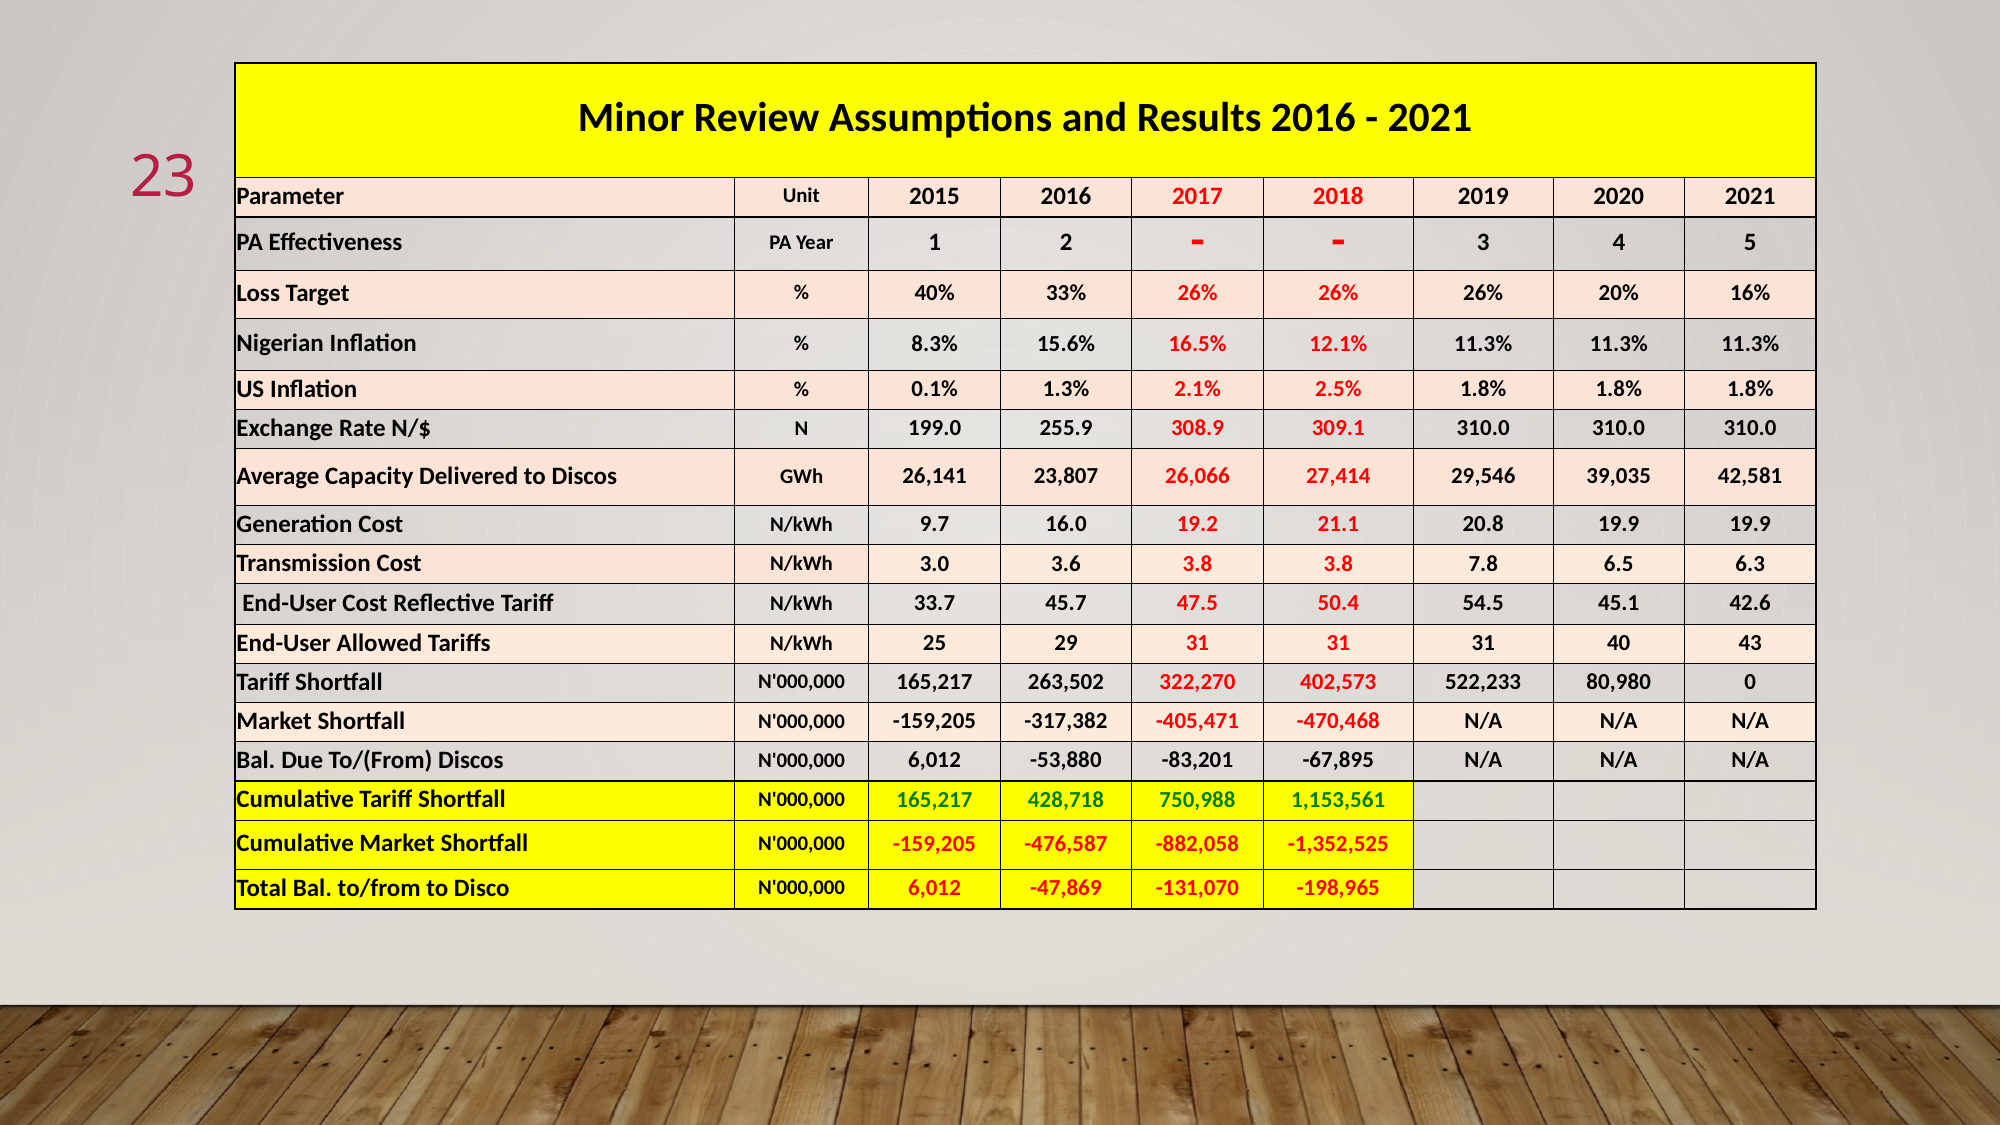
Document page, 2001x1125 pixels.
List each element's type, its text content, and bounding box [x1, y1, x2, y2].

table_cell - [1132, 218, 1263, 270]
table_cell [1685, 821, 1815, 869]
table_cell Cumulative Market Shortfall [236, 821, 734, 869]
table_cell 50.4 [1264, 584, 1413, 624]
table_cell Transmission Cost [236, 545, 734, 583]
table_cell Total Bal. to/from to Disco [236, 870, 734, 908]
table_cell 6.3 [1685, 545, 1815, 583]
table_cell -198,965 [1264, 870, 1413, 908]
table_cell 26% [1414, 271, 1553, 318]
table_cell 40 [1554, 625, 1684, 663]
table_cell 3.0 [869, 545, 1000, 583]
table_cell 322,270 [1132, 664, 1263, 702]
table_cell 31 [1132, 625, 1263, 663]
table_cell 2 [1001, 218, 1131, 270]
table_cell 45.7 [1001, 584, 1131, 624]
table_cell Average Capacity Delivered to Discos [236, 449, 734, 505]
table_cell 1.3% [1001, 371, 1131, 409]
table_cell Nigerian Inflation [236, 319, 734, 370]
table_cell 20% [1554, 271, 1684, 318]
table_cell 2021 [1685, 178, 1815, 216]
table_cell 7.8 [1414, 545, 1553, 583]
table_cell 21.1 [1264, 506, 1413, 544]
table_cell [1554, 782, 1684, 820]
table_cell 31 [1414, 625, 1553, 663]
table_cell 3.6 [1001, 545, 1131, 583]
table_cell 11.3% [1685, 319, 1815, 370]
table_cell 310.0 [1554, 410, 1684, 448]
table_cell N'000,000 [735, 821, 868, 869]
table_cell 1.8% [1414, 371, 1553, 409]
table_cell 19.9 [1554, 506, 1684, 544]
table_cell Generation Cost [236, 506, 734, 544]
table_cell [1685, 782, 1815, 820]
table_cell 165,217 [869, 664, 1000, 702]
table_cell N/kWh [735, 625, 868, 663]
table_cell 26,066 [1132, 449, 1263, 505]
table_cell N'000,000 [735, 664, 868, 702]
table_cell [1414, 870, 1553, 908]
table_cell N/kWh [735, 545, 868, 583]
table_cell 2019 [1414, 178, 1553, 216]
table_cell Parameter [236, 178, 734, 216]
table_cell 40% [869, 271, 1000, 318]
table_cell N'000,000 [735, 782, 868, 820]
table_cell 4 [1554, 218, 1684, 270]
table_cell 5 [1685, 218, 1815, 270]
table_cell 6,012 [869, 742, 1000, 780]
table_cell N/A [1554, 703, 1684, 741]
table_cell 2016 [1001, 178, 1131, 216]
table_cell US Inflation [236, 371, 734, 409]
table_cell 45.1 [1554, 584, 1684, 624]
table_cell 39,035 [1554, 449, 1684, 505]
table_cell 309.1 [1264, 410, 1413, 448]
table_cell N/A [1554, 742, 1684, 780]
table_cell -159,205 [869, 821, 1000, 869]
table_cell 42,581 [1685, 449, 1815, 505]
table_cell N'000,000 [735, 742, 868, 780]
table_cell 2015 [869, 178, 1000, 216]
table_cell 11.3% [1554, 319, 1684, 370]
table_cell N'000,000 [735, 703, 868, 741]
table_cell GWh [735, 449, 868, 505]
table_cell N/kWh [735, 584, 868, 624]
table_cell -882,058 [1132, 821, 1263, 869]
table_cell 31 [1264, 625, 1413, 663]
table_cell 428,718 [1001, 782, 1131, 820]
table_cell N/A [1685, 703, 1815, 741]
table_cell Market Shortfall [236, 703, 734, 741]
table_cell -131,070 [1132, 870, 1263, 908]
table_cell 6,012 [869, 870, 1000, 908]
table_cell 2017 [1132, 178, 1263, 216]
table_cell 20.8 [1414, 506, 1553, 544]
table_cell End-User Cost Reflective Tariff [236, 584, 734, 624]
table_cell 33% [1001, 271, 1131, 318]
table_cell Loss Target [236, 271, 734, 318]
table_cell % [735, 319, 868, 370]
table_cell 42.6 [1685, 584, 1815, 624]
table_cell N [735, 410, 868, 448]
table_cell Exchange Rate N/$ [236, 410, 734, 448]
table_cell 43 [1685, 625, 1815, 663]
table_cell -1,352,525 [1264, 821, 1413, 869]
table_cell N/A [1685, 742, 1815, 780]
table_cell 11.3% [1414, 319, 1553, 370]
table_cell 2018 [1264, 178, 1413, 216]
picture [0, 1005, 2000, 1125]
table_cell 255.9 [1001, 410, 1131, 448]
table_cell 310.0 [1685, 410, 1815, 448]
table_cell 29,546 [1414, 449, 1553, 505]
table_cell End-User Allowed Tariffs [236, 625, 734, 663]
table_cell [1685, 870, 1815, 908]
table_cell 522,233 [1414, 664, 1553, 702]
table_cell 165,217 [869, 782, 1000, 820]
table_cell 2.5% [1264, 371, 1413, 409]
table_cell 8.3% [869, 319, 1000, 370]
table_cell 3.8 [1264, 545, 1413, 583]
table_cell 16.0 [1001, 506, 1131, 544]
table_cell 199.0 [869, 410, 1000, 448]
table_cell -47,869 [1001, 870, 1131, 908]
table_cell 402,573 [1264, 664, 1413, 702]
table_cell Cumulative Tariff Shortfall [236, 782, 734, 820]
table_cell 19.2 [1132, 506, 1263, 544]
table_cell 750,988 [1132, 782, 1263, 820]
table_cell 26% [1264, 271, 1413, 318]
table_cell 3 [1414, 218, 1553, 270]
table_cell 0.1% [869, 371, 1000, 409]
table_cell PA Year [735, 218, 868, 270]
table_cell 1 [869, 218, 1000, 270]
table_cell [1554, 870, 1684, 908]
table_cell -470,468 [1264, 703, 1413, 741]
table_cell -317,382 [1001, 703, 1131, 741]
table_cell 12.1% [1264, 319, 1413, 370]
table_cell N/A [1414, 742, 1553, 780]
table_cell [1414, 782, 1553, 820]
table_cell 33.7 [869, 584, 1000, 624]
table_cell N/A [1414, 703, 1553, 741]
table_cell 47.5 [1132, 584, 1263, 624]
table_cell -53,880 [1001, 742, 1131, 780]
table_cell -405,471 [1132, 703, 1263, 741]
table_cell 310.0 [1414, 410, 1553, 448]
table_cell -67,895 [1264, 742, 1413, 780]
table_cell -83,201 [1132, 742, 1263, 780]
table_cell 27,414 [1264, 449, 1413, 505]
table_cell PA Effectiveness [236, 218, 734, 270]
table_cell 80,980 [1554, 664, 1684, 702]
table_cell 16.5% [1132, 319, 1263, 370]
table_cell N'000,000 [735, 870, 868, 908]
table_cell 26% [1132, 271, 1263, 318]
table_cell 19.9 [1685, 506, 1815, 544]
table_cell 1,153,561 [1264, 782, 1413, 820]
table_cell 26,141 [869, 449, 1000, 505]
table_cell 3.8 [1132, 545, 1263, 583]
table_cell 15.6% [1001, 319, 1131, 370]
table_cell [1414, 821, 1553, 869]
table_cell N/kWh [735, 506, 868, 544]
table_cell [1554, 821, 1684, 869]
table_cell % [735, 271, 868, 318]
table_cell -476,587 [1001, 821, 1131, 869]
table_cell 263,502 [1001, 664, 1131, 702]
table_cell Bal. Due To/(From) Discos [236, 742, 734, 780]
table_cell Tariff Shortfall [236, 664, 734, 702]
table_cell % [735, 371, 868, 409]
table_cell 6.5 [1554, 545, 1684, 583]
table_cell 1.8% [1685, 371, 1815, 409]
table_cell 16% [1685, 271, 1815, 318]
table_cell 9.7 [869, 506, 1000, 544]
table_cell 308.9 [1132, 410, 1263, 448]
table_cell 0 [1685, 664, 1815, 702]
table_cell 54.5 [1414, 584, 1553, 624]
table_cell Unit [735, 178, 868, 216]
slide_number 23 [78, 131, 212, 214]
table_cell -159,205 [869, 703, 1000, 741]
table_cell 1.8% [1554, 371, 1684, 409]
table_cell - [1264, 218, 1413, 270]
table_cell 29 [1001, 625, 1131, 663]
table_cell 23,807 [1001, 449, 1131, 505]
table_cell 2020 [1554, 178, 1684, 216]
table_cell 25 [869, 625, 1000, 663]
table_header Minor Review Assumptions and Results 2016 - 2021 [236, 64, 1815, 177]
table_cell 2.1% [1132, 371, 1263, 409]
